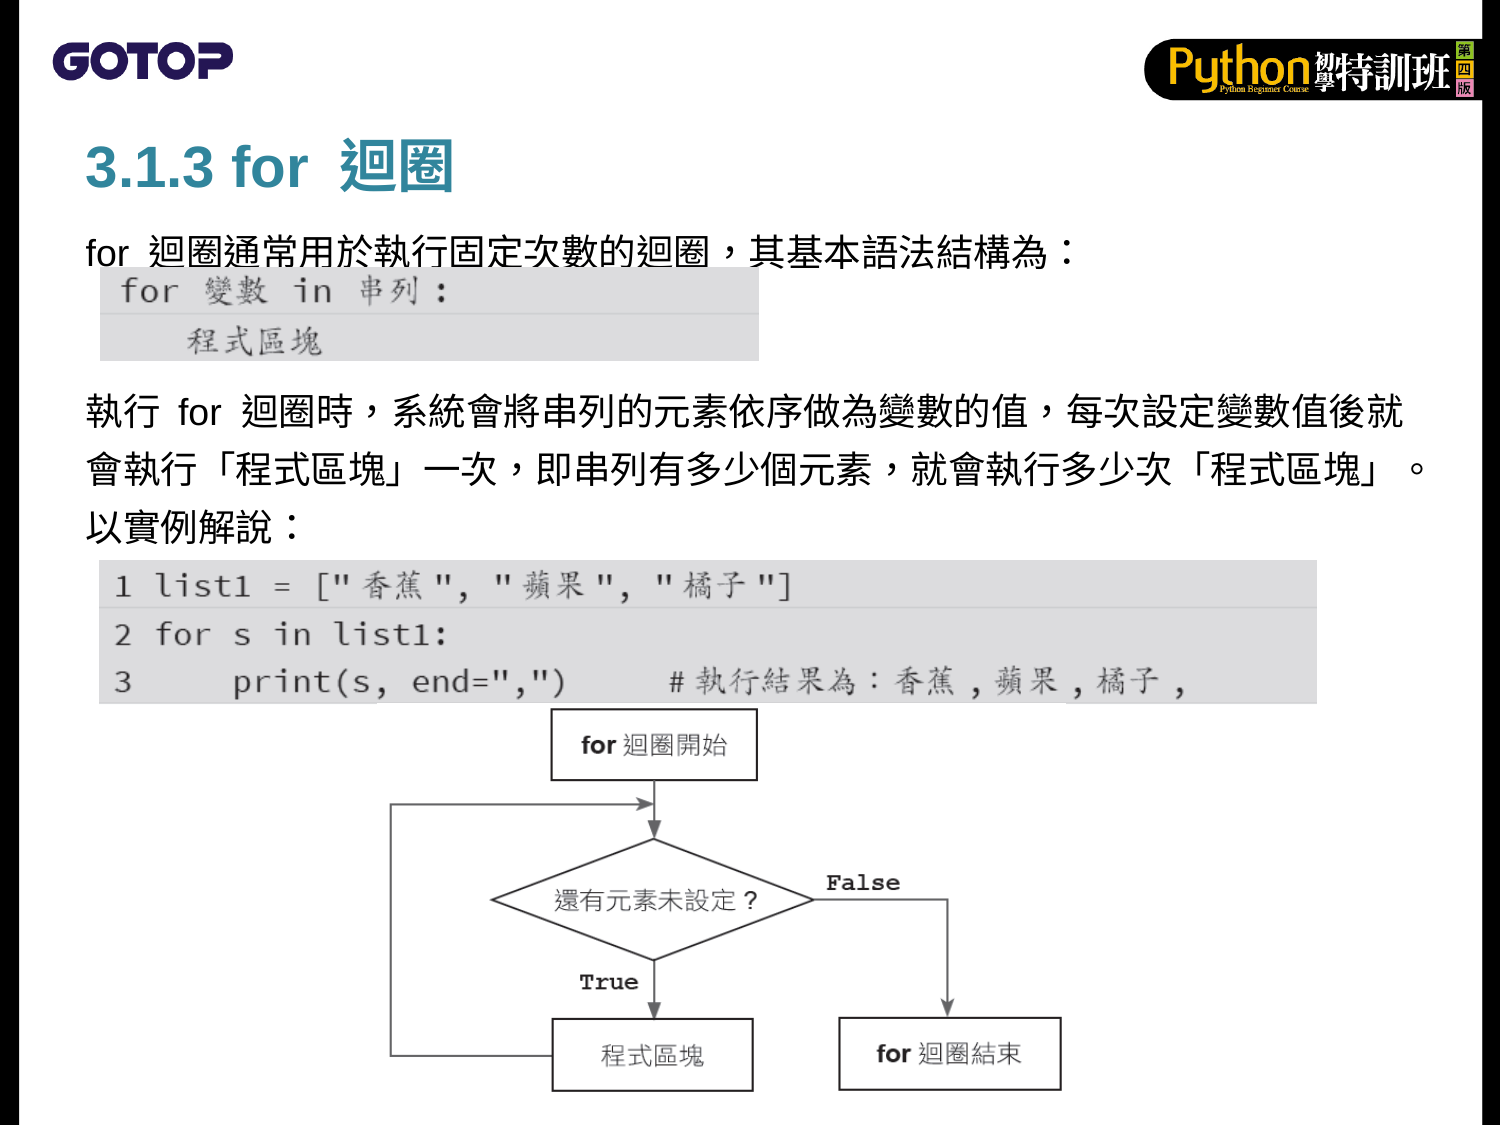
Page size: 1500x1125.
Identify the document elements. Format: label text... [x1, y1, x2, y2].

list 3.1.3 for 迴圈 for 迴圈通常用於執行固定次數的迴圈，其基本語法結構為： 執行 for 迴圈時，系統會將串列的元素依序做為變數的值，每次設定變數值後就會執行「程式區塊」一次，即串列有多少個元素，就會執行多少次「程式區塊」。以實例解說： [70, 121, 1430, 1067]
picture [0, 0, 1500, 1125]
